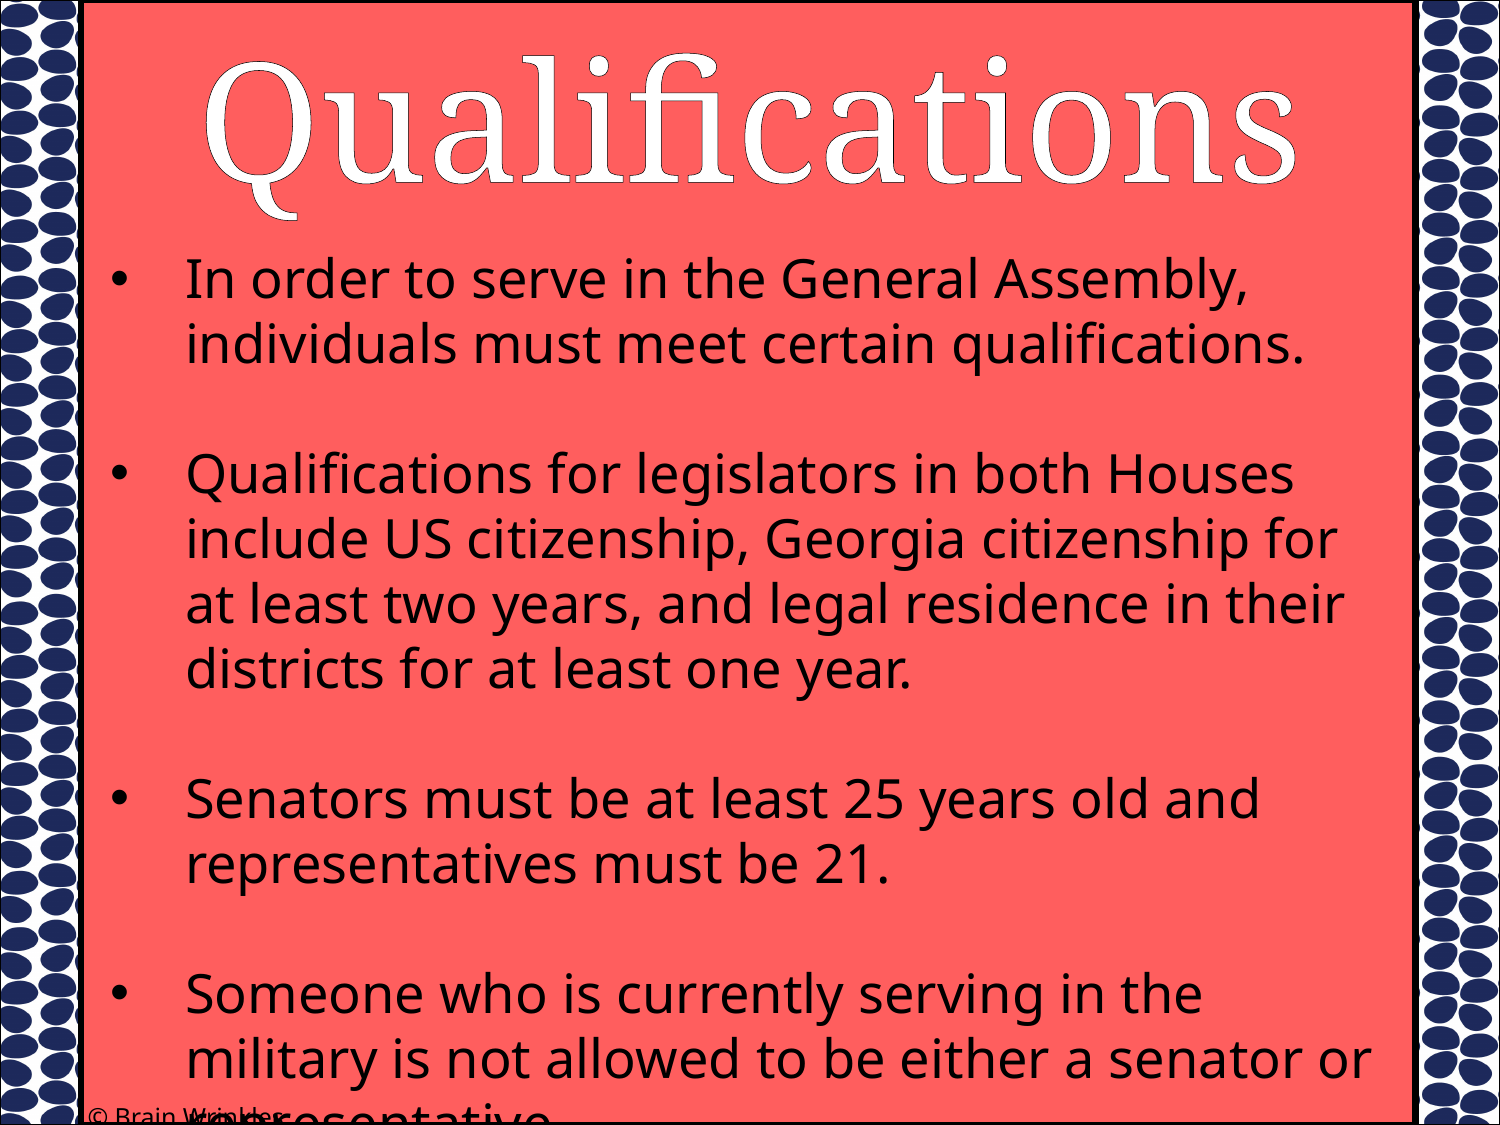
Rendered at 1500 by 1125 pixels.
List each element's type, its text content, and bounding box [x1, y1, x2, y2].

text_box In order to serve in the General Assembly, individuals must meet certain qualifications. Qualifications for legislators in both Houses include US citizenship, Georgia citizenship for at least two years, and legal residence in their districts for at least one year. Senators must be at least 25 years old and representatives must be 21. Someone who is currently serving in the military is not allowed to be either a senator or representative. [95, 237, 1416, 1125]
text_box Qualifications [185, 9, 1315, 222]
text_box © Brain Wrinkles [72, 1093, 508, 1125]
text_box [80, 0, 1417, 1125]
text_box [1417, 0, 1500, 1125]
text_box [0, 0, 80, 1125]
